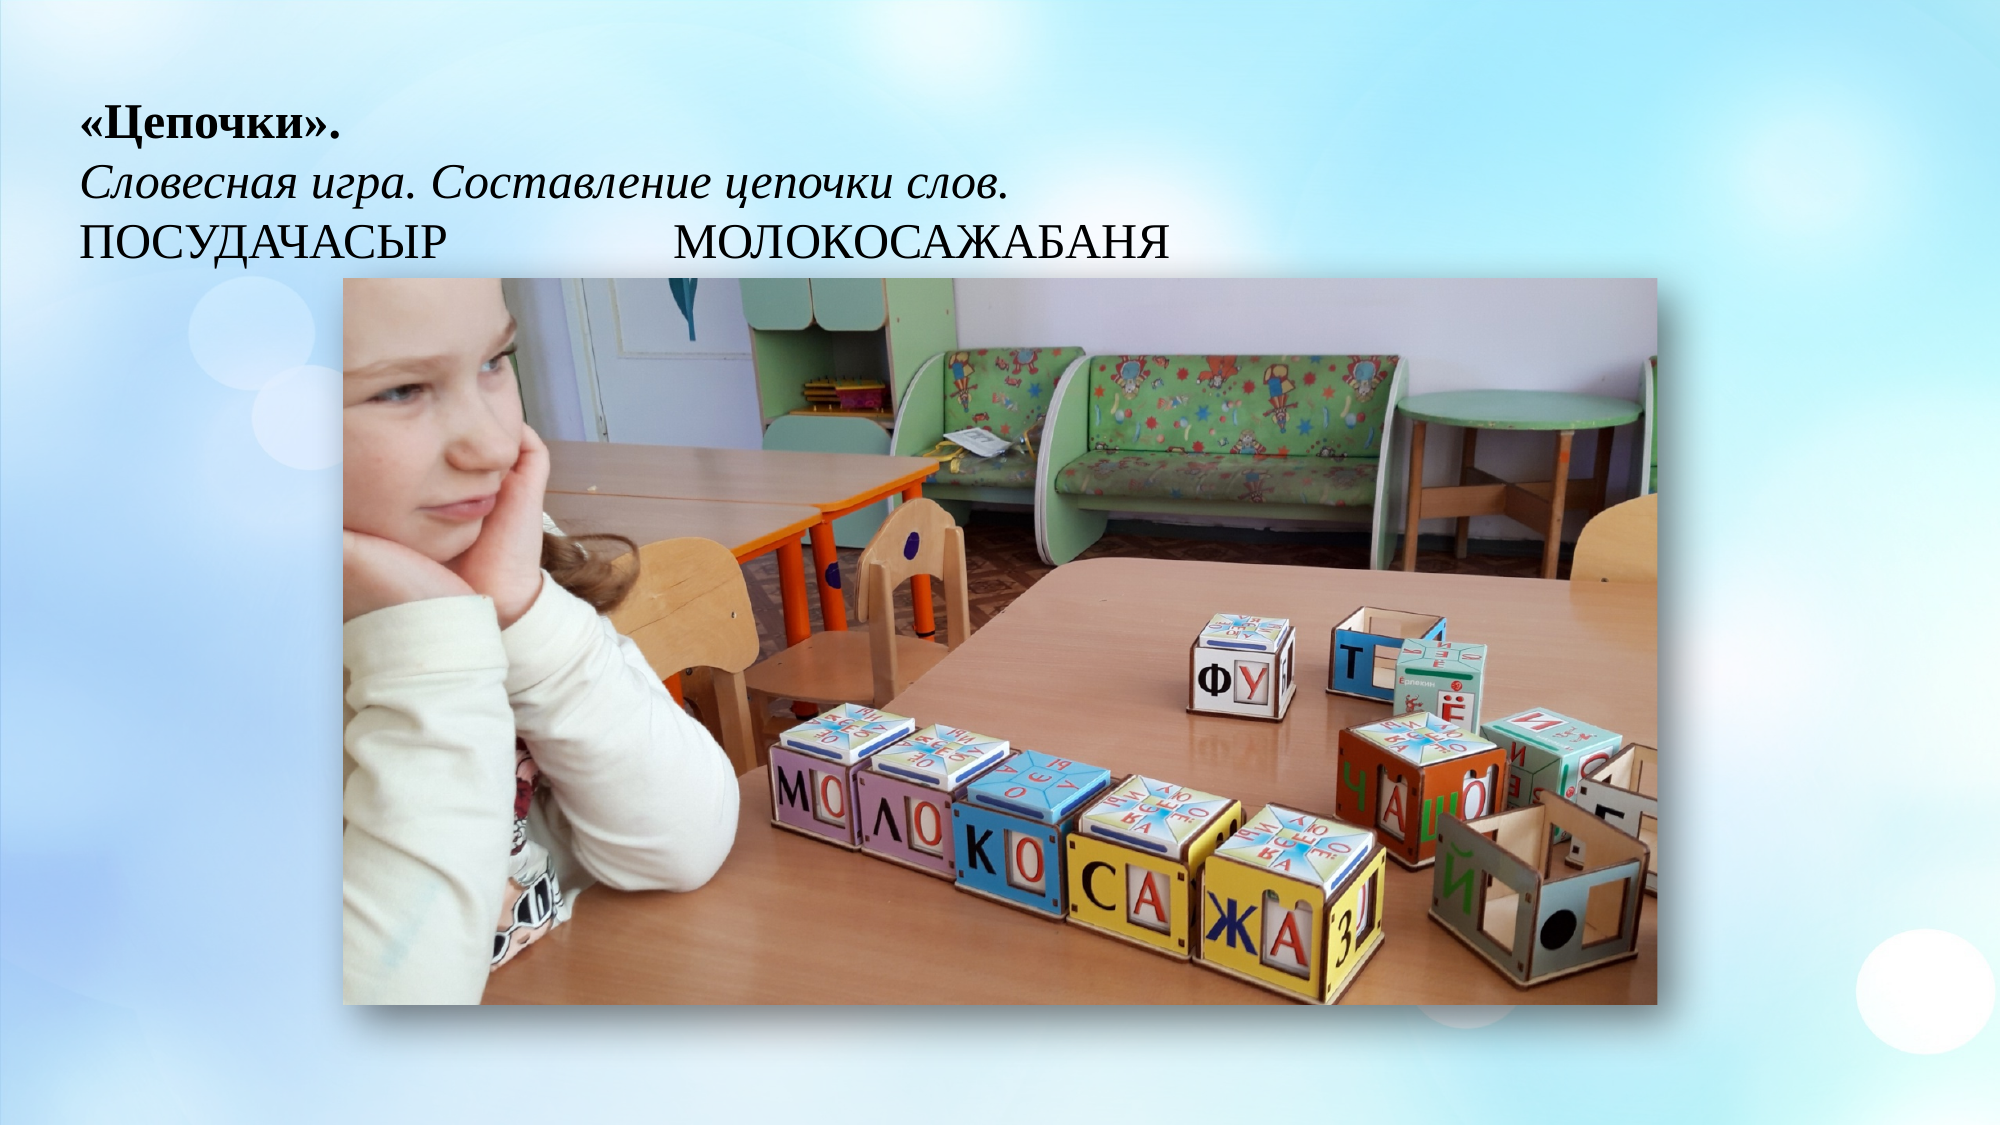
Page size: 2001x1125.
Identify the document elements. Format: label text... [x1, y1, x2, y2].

picture [342, 277, 1658, 1005]
text_box «Цепочки». Словесная игра. Составление цепочки слов. ПОСУДАЧАСЫР МОЛОКОСАЖАБАНЯ [64, 80, 1936, 276]
